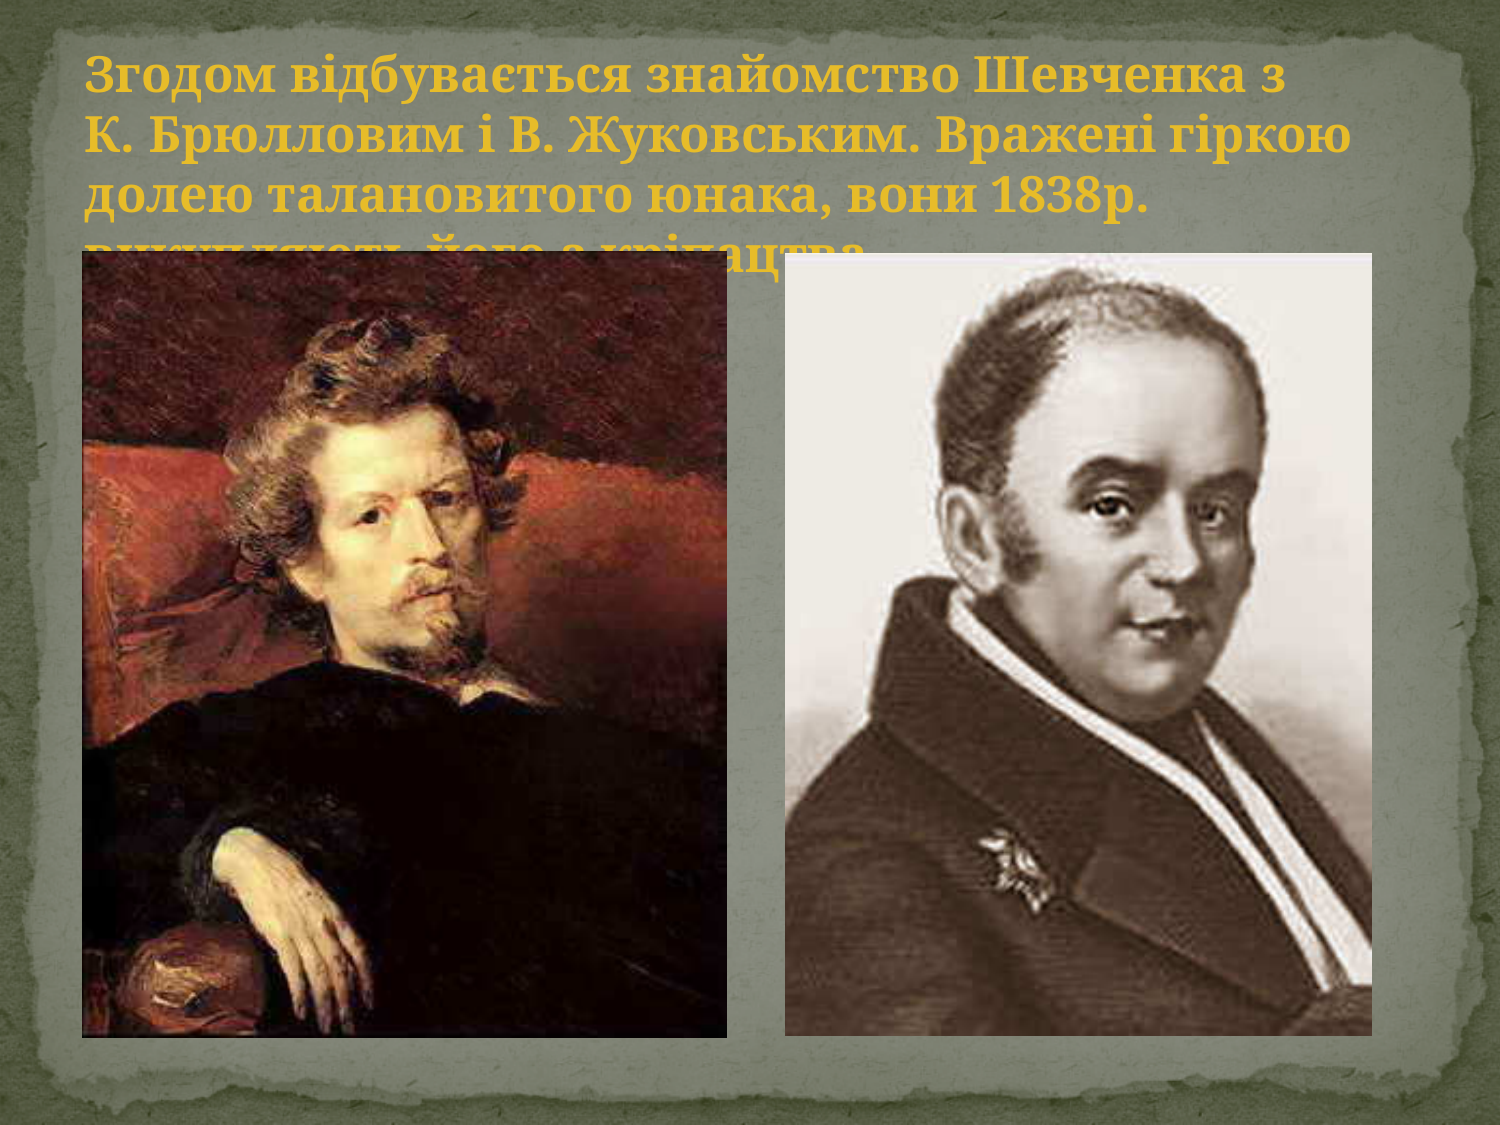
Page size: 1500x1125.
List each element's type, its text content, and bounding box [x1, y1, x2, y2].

picture [785, 253, 1372, 1036]
picture [82, 251, 727, 1038]
list Згодом відбувається знайомство Шевченка з К. Брюлловим і В. Жуковським. Вражені гіркою долею талановитого юнака, вони 1838р. викупляють його з кріпацтва. [70, 35, 1500, 317]
